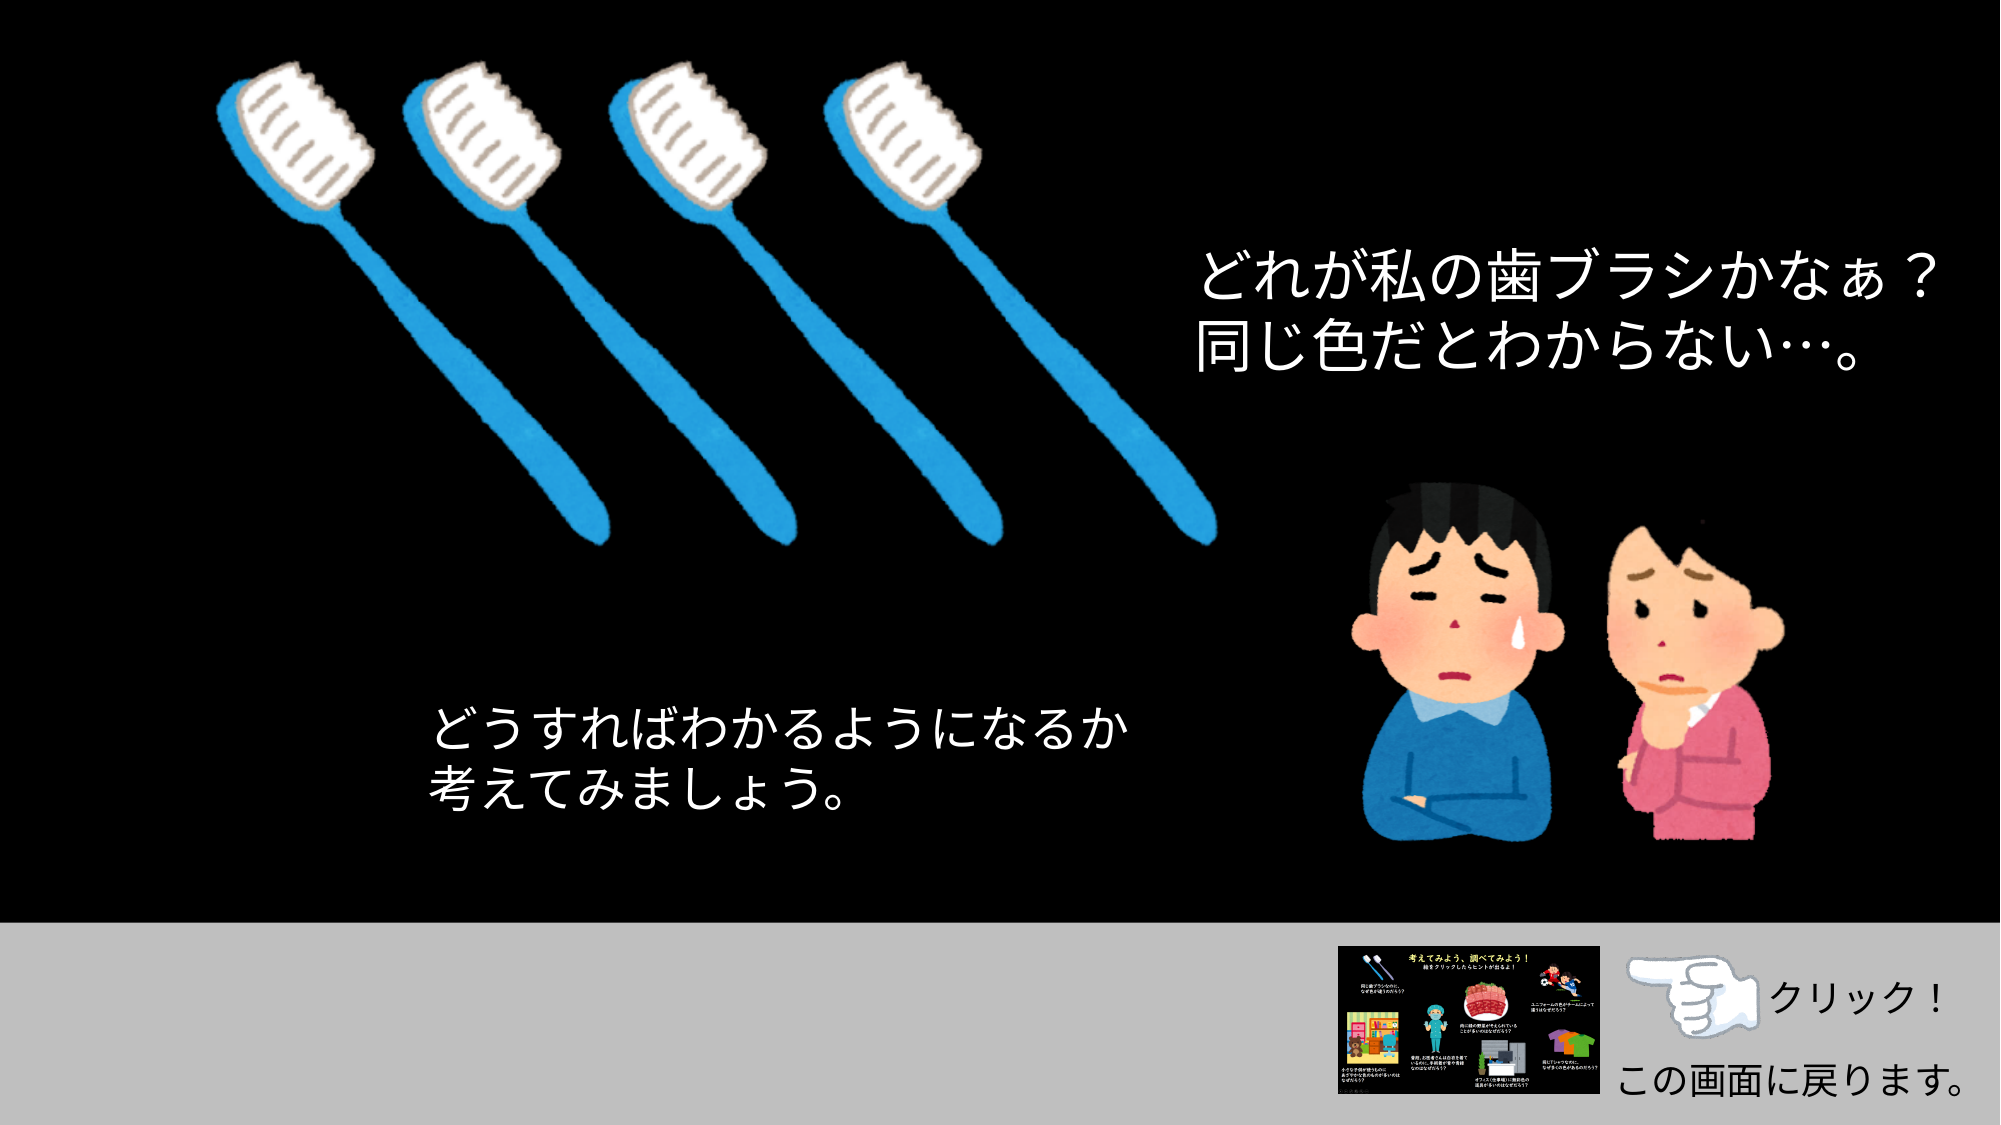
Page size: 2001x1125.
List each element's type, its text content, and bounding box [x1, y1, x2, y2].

text_box [0, 922, 2000, 1125]
picture [1305, 436, 1808, 868]
text_box どうすればわかるようになるか 考えてみましょう。 [414, 690, 1300, 826]
text_box どれが私の歯ブラシかなぁ？ 同じ色だとわからない…。 [1240, 231, 2000, 387]
picture [199, 51, 1236, 563]
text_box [1338, 940, 1989, 1111]
